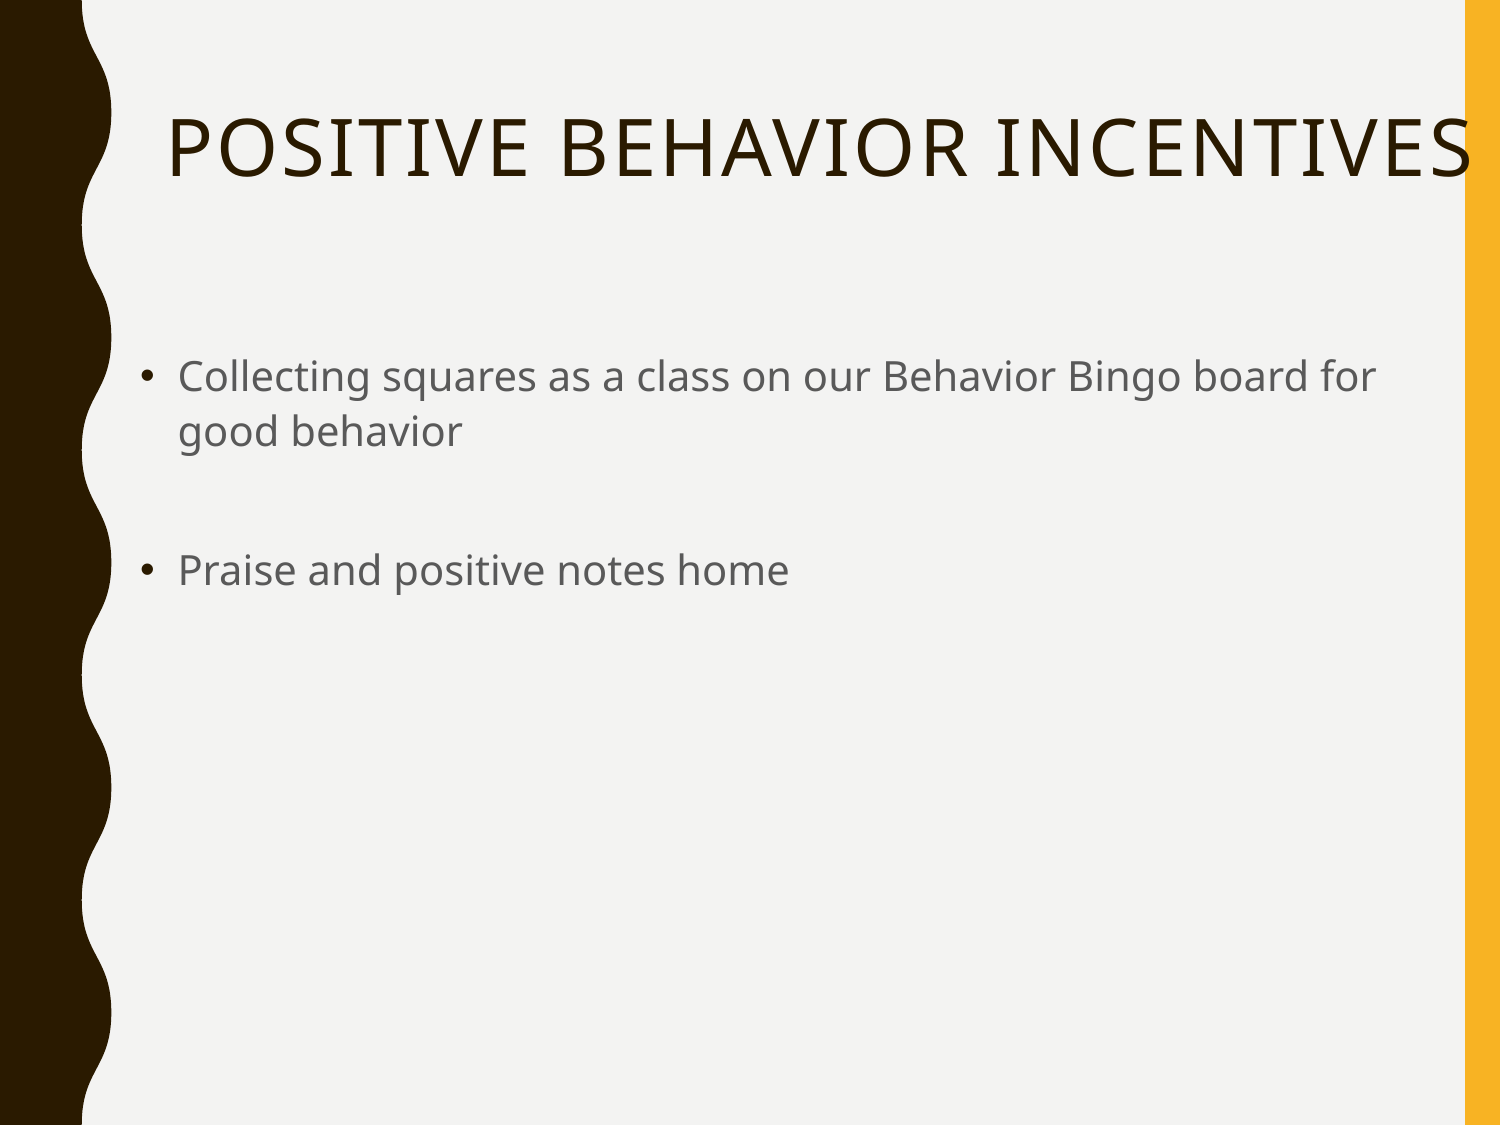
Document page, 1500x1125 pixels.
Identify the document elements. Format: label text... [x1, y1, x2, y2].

list Collecting squares as a class on our Behavior Bingo board for good behavior Praise and positive notes home [125, 337, 1475, 1058]
title Positive Behavior Incentives [150, 100, 1500, 288]
